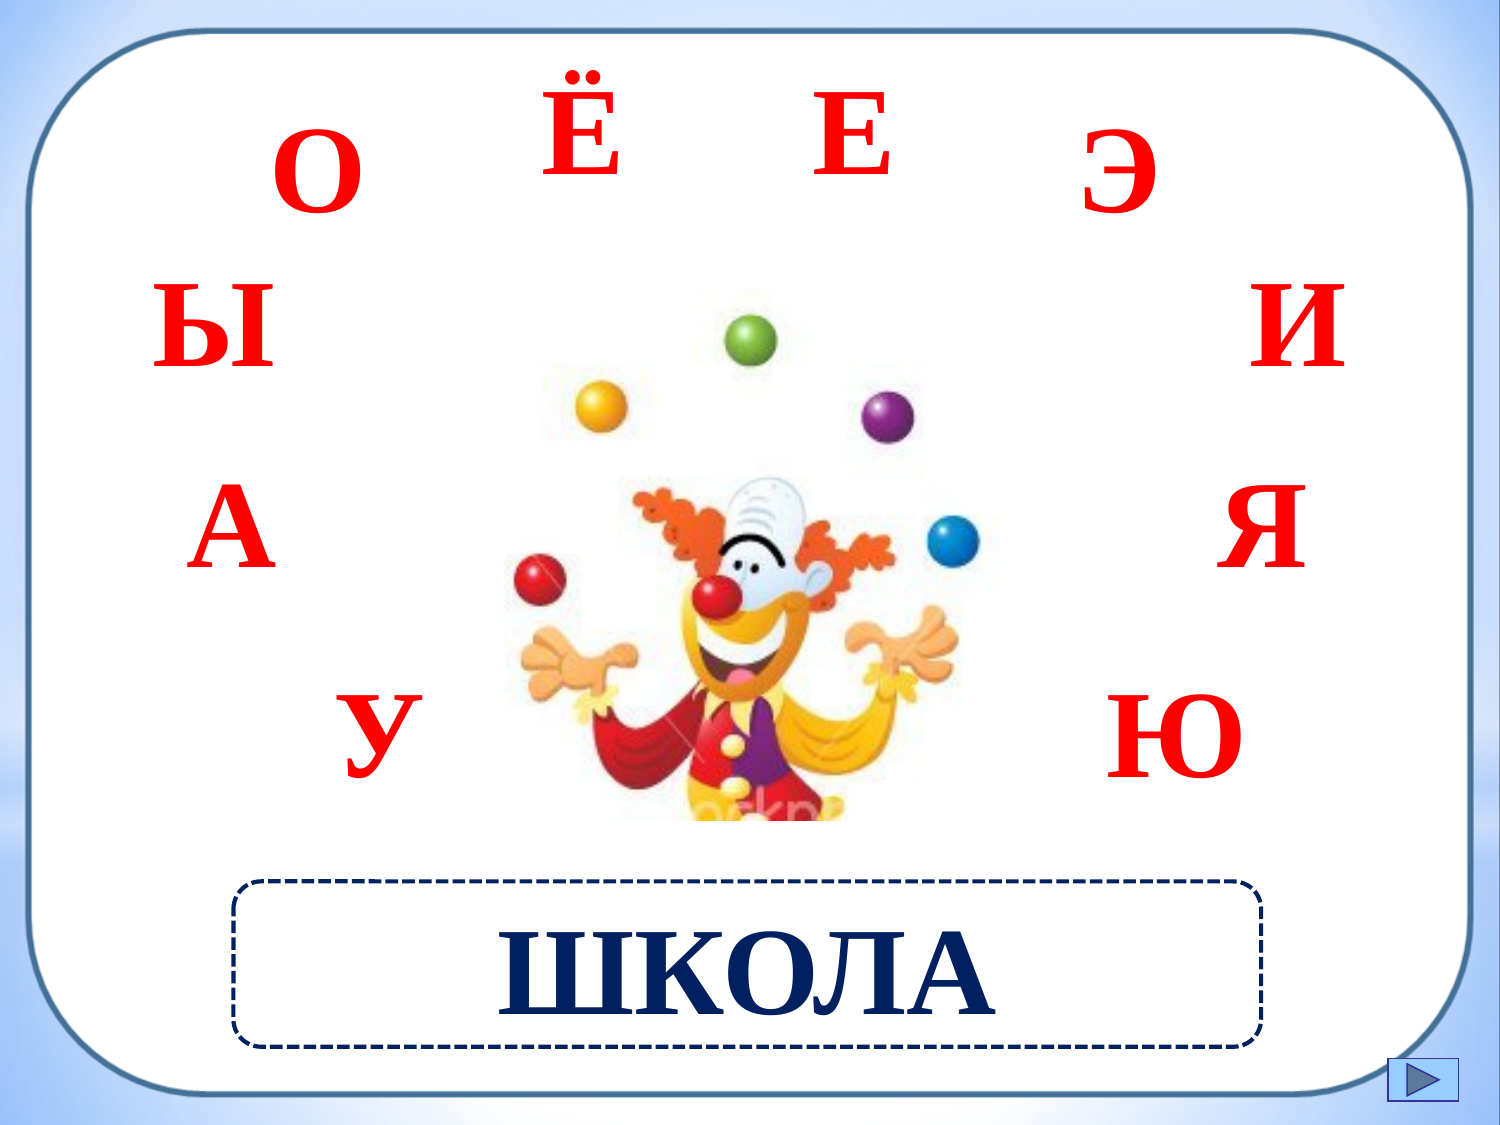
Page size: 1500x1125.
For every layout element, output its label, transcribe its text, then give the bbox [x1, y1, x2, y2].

text_box О [255, 80, 383, 245]
text_box ШКОЛА [231, 879, 1264, 1049]
picture [0, 0, 1500, 1125]
text_box И [1234, 233, 1362, 399]
text_box Я [1205, 434, 1324, 600]
text_box Е [797, 42, 911, 208]
text_box Э [1061, 80, 1177, 246]
text_box Ё [526, 42, 640, 208]
text_box [1387, 1058, 1459, 1102]
text_box А [172, 434, 293, 600]
text_box Ю [1205, 645, 1263, 810]
text_box Ы [137, 233, 291, 399]
